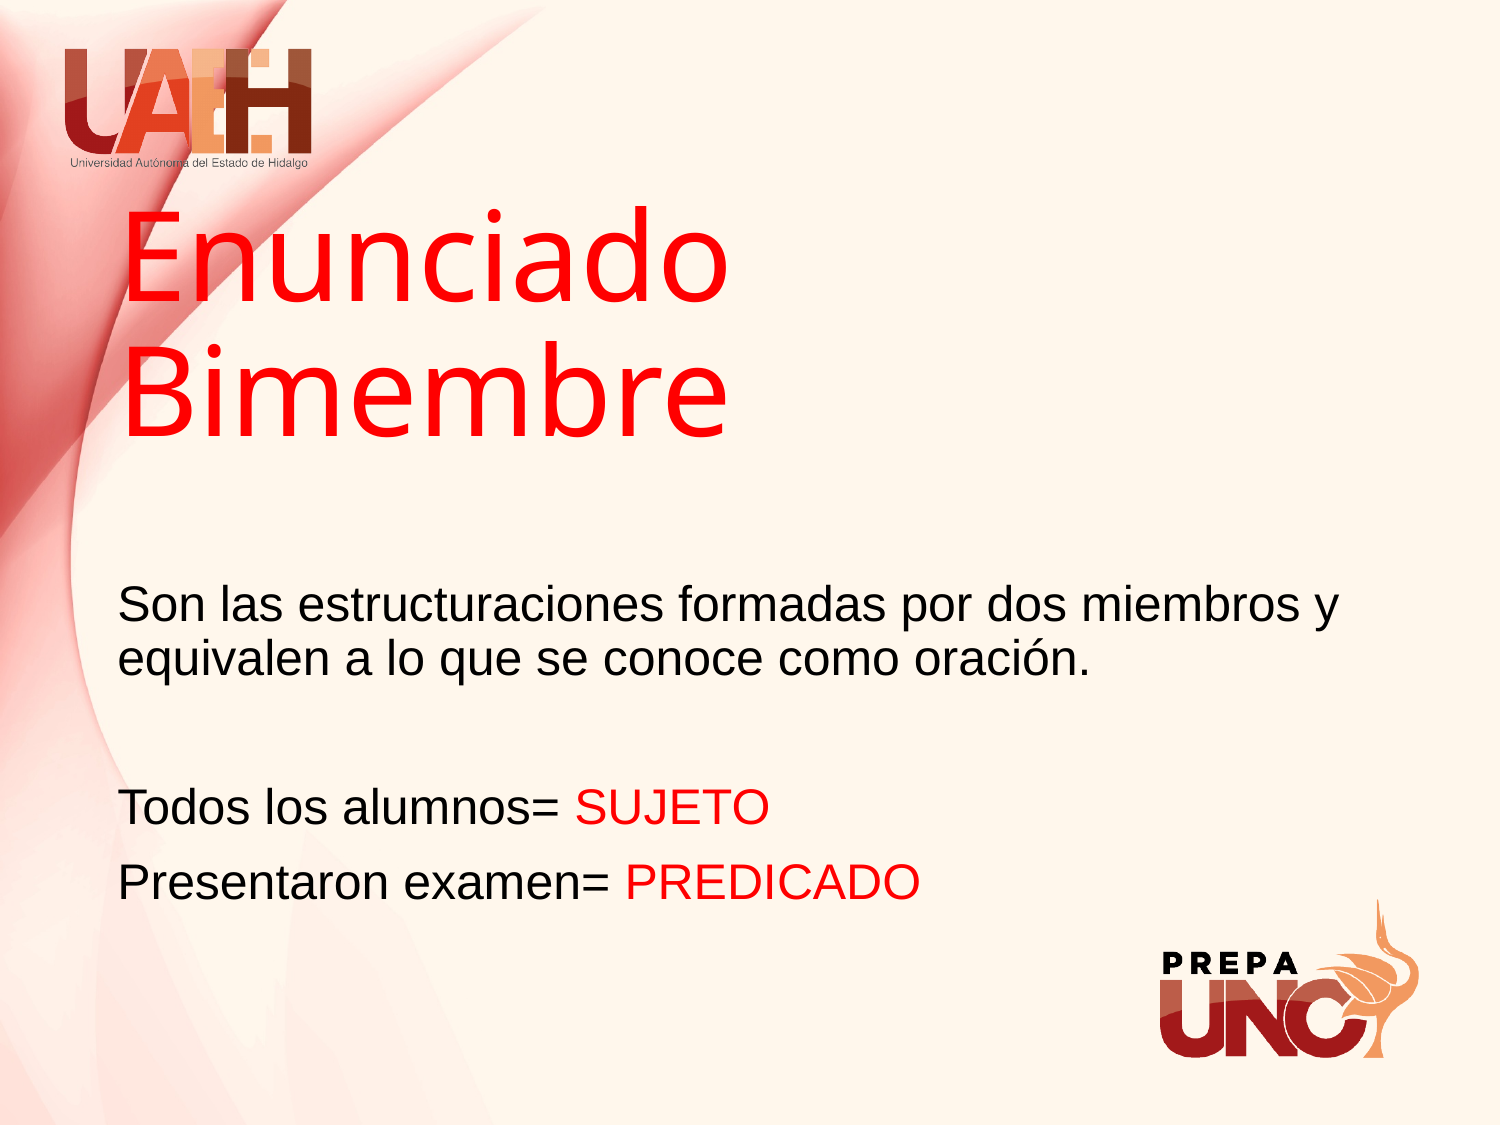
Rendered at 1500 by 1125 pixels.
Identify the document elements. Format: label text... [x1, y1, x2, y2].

list Son las estructuraciones formadas por dos miembros y equivalen a lo que se conoce como oración. Todos los alumnos= SUJETO Presentaron examen= PREDICADO [102, 570, 1397, 999]
title Enunciado Bimembre [102, 280, 1397, 472]
picture [0, 0, 1500, 1125]
